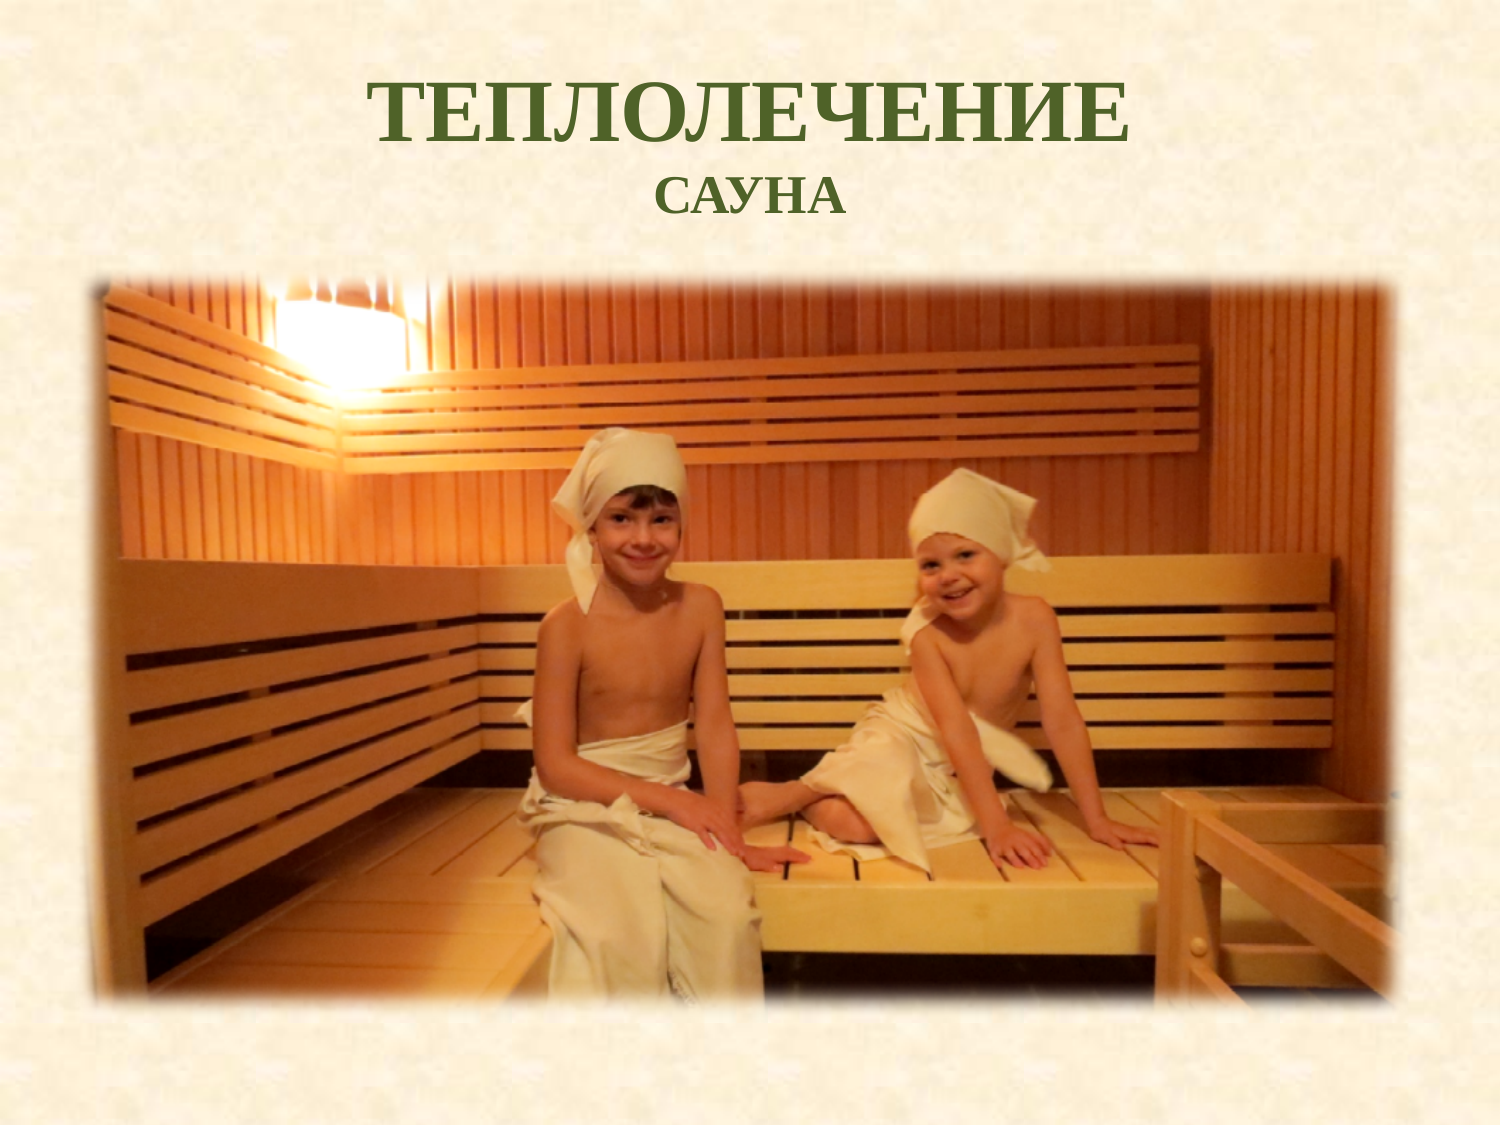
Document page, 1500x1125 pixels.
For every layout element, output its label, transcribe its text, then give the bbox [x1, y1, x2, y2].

picture [0, 0, 1500, 1125]
title ТЕПЛОЛЕЧЕНИЕ САУНА [75, 45, 1425, 233]
